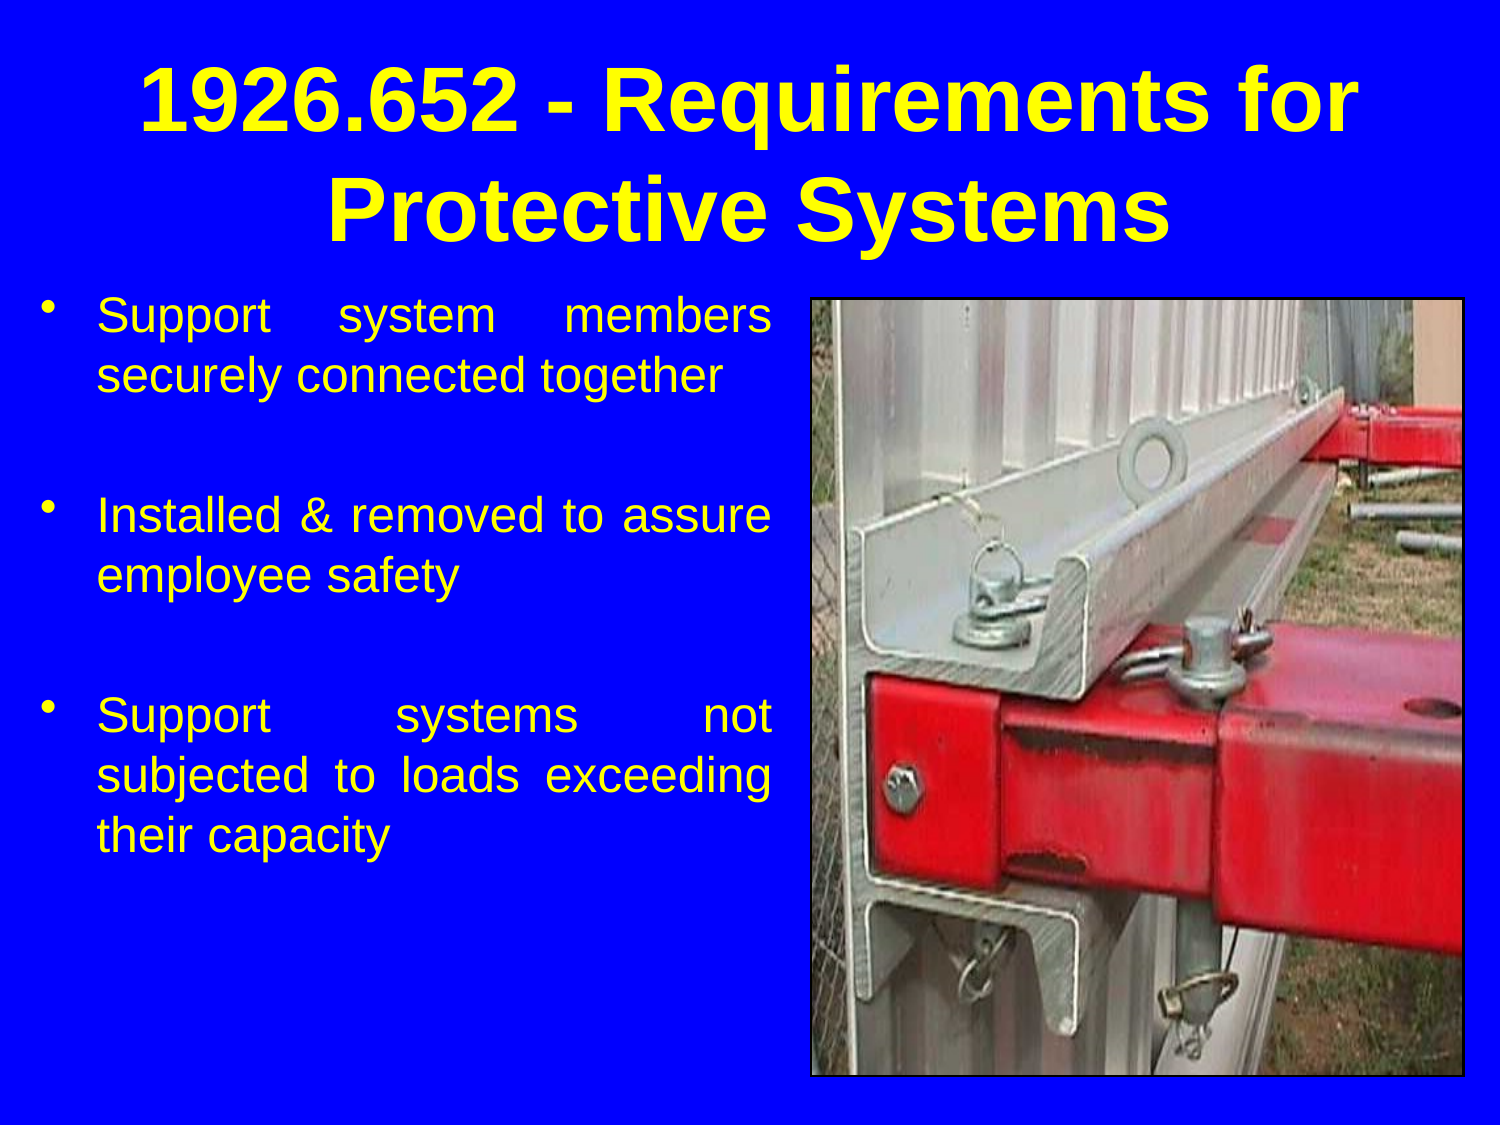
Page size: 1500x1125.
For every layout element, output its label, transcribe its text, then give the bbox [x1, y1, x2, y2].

picture [812, 299, 1463, 1075]
title 1926.652 - Requirements for Protective Systems [37, 37, 1463, 263]
list Support system members securely connected together Installed & removed to assure employee safety Support systems not subjected to loads exceeding their capacity [24, 275, 788, 1100]
